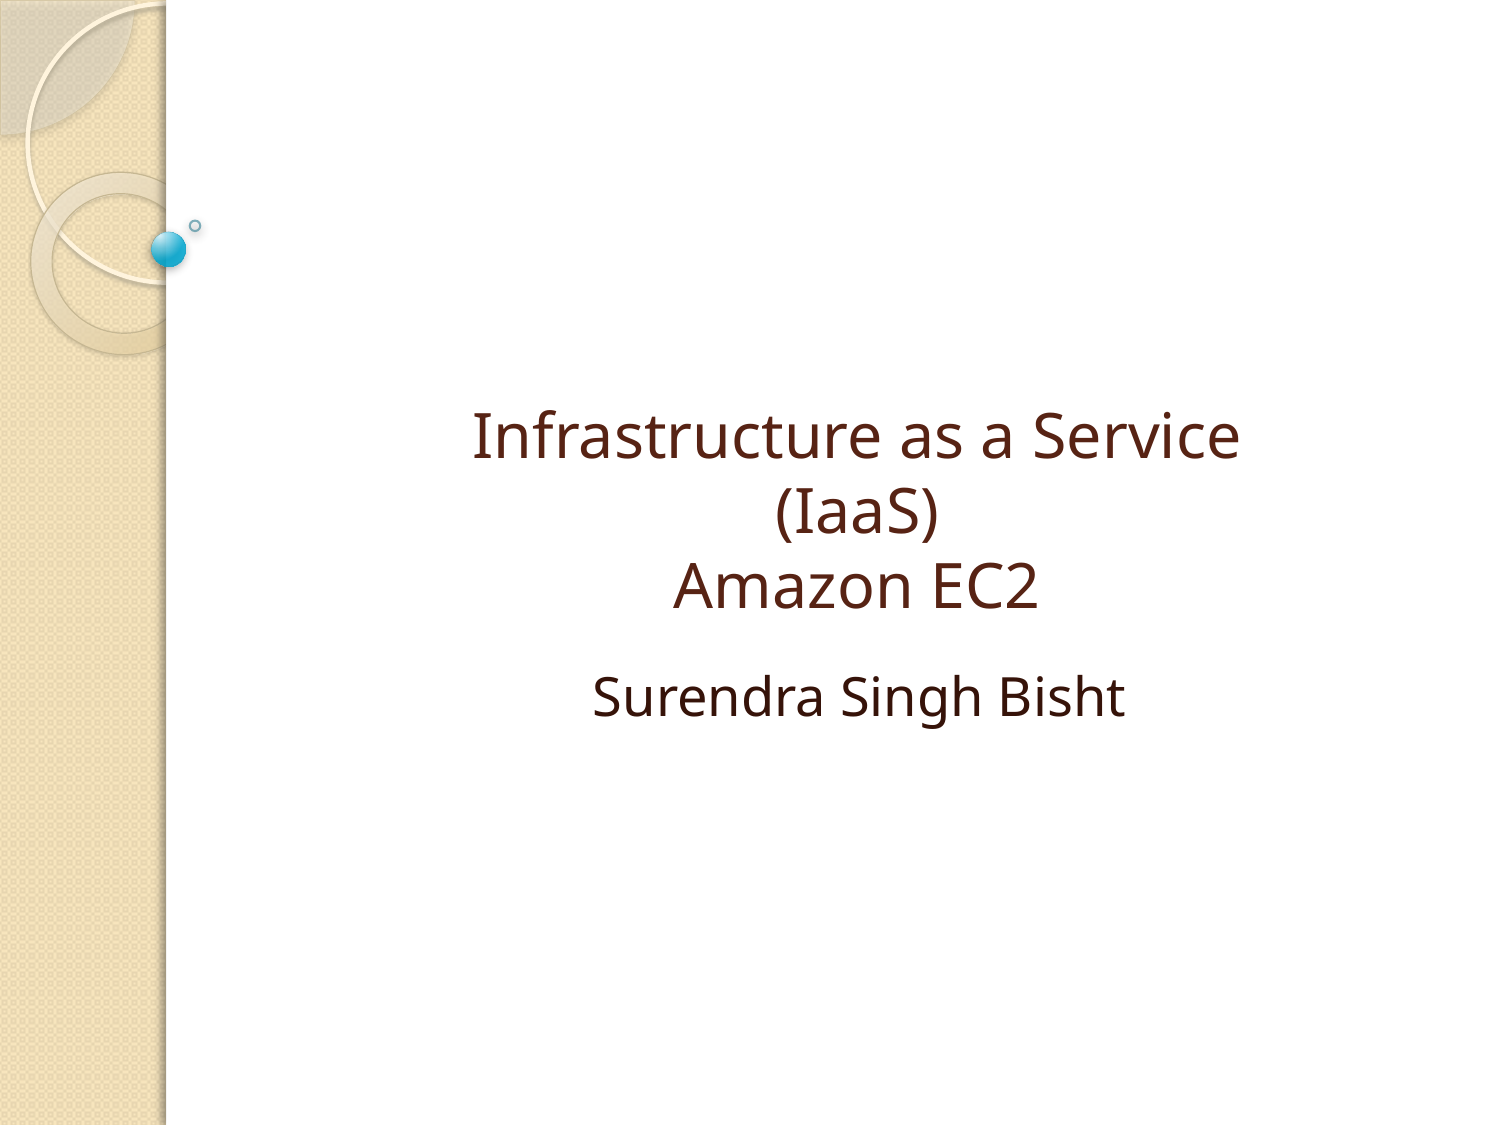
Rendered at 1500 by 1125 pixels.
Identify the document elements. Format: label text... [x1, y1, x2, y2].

title Infrastructure as a Service (IaaS) Amazon EC2 [249, 387, 1465, 629]
subtitle Surendra Singh Bisht [249, 662, 1465, 950]
